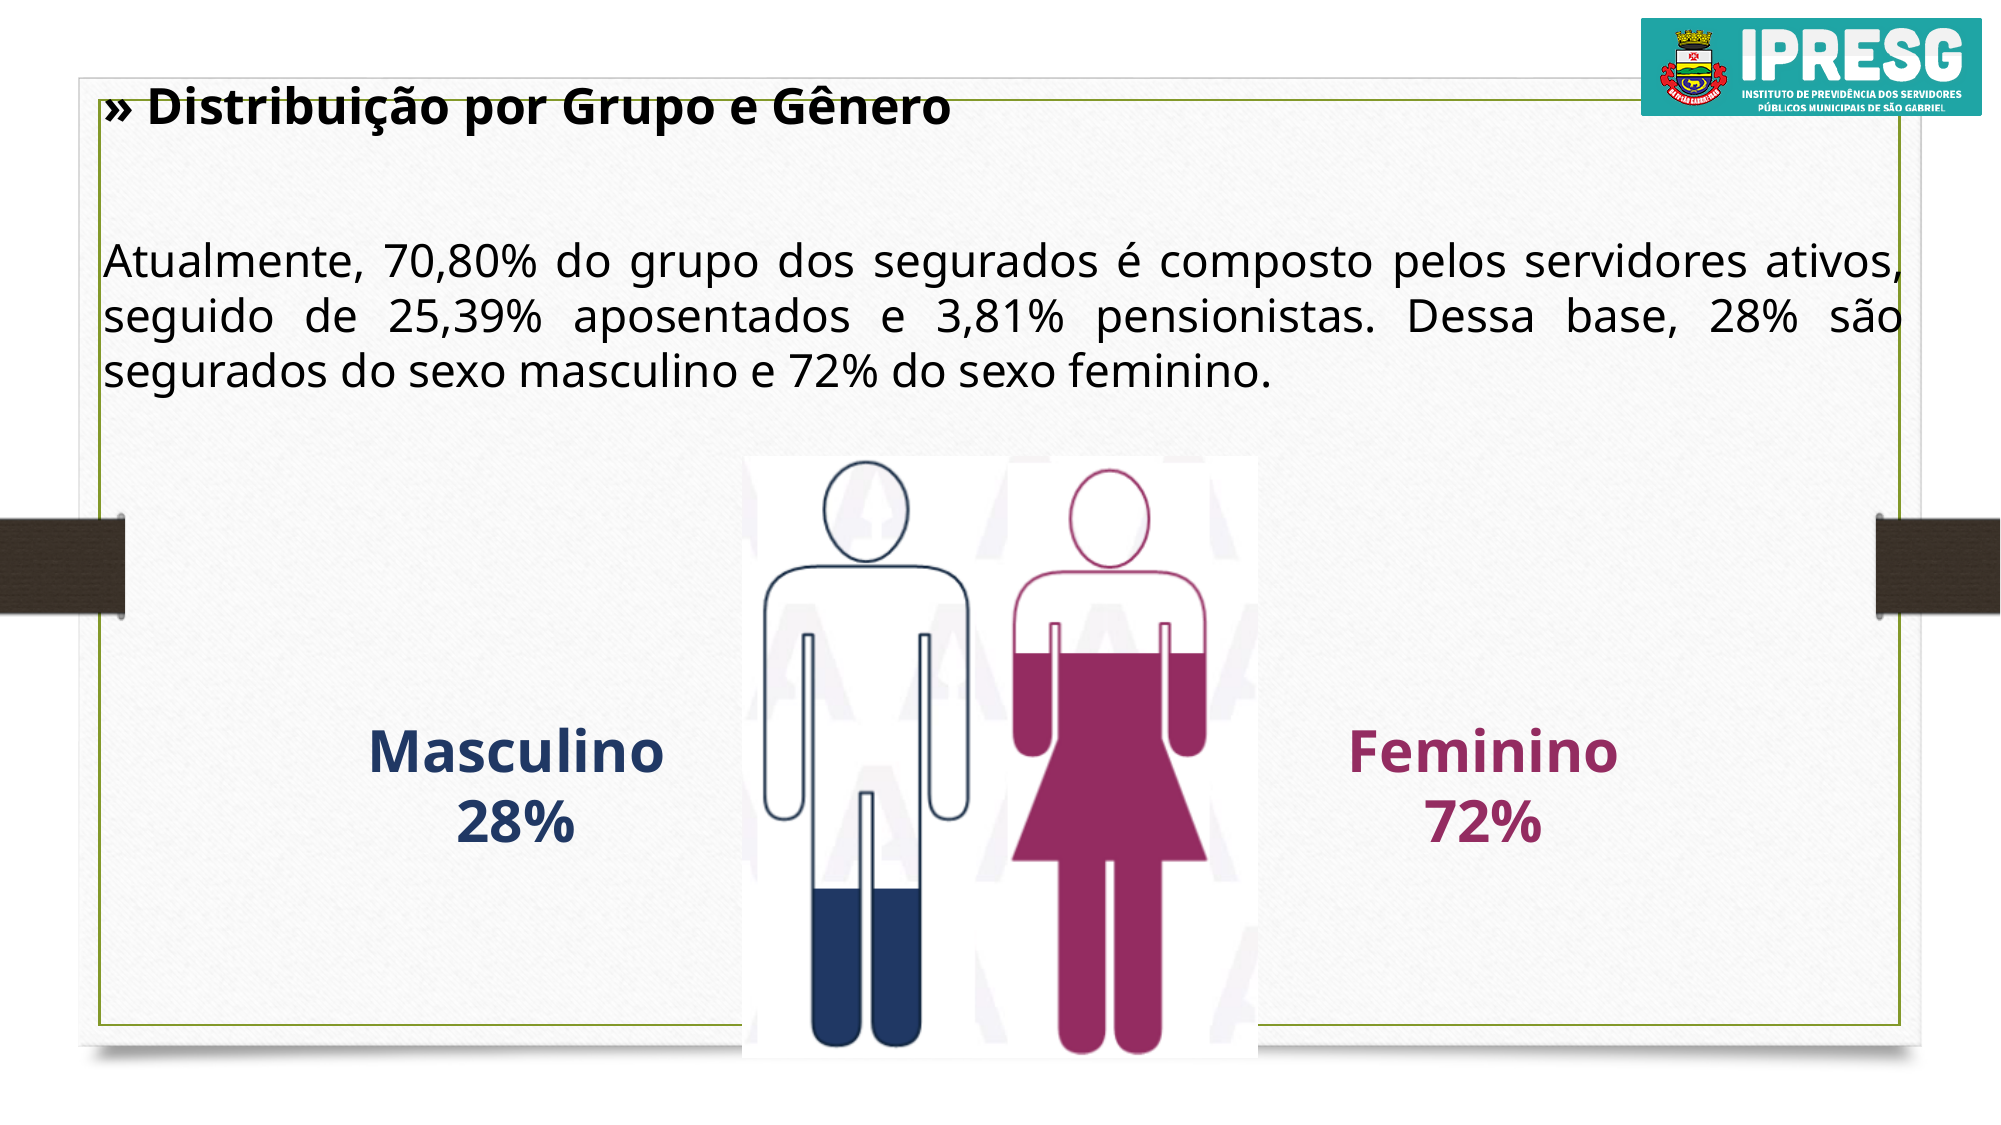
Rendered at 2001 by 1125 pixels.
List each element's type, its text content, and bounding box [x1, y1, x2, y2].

text_box Masculino 28% [328, 706, 705, 862]
text_box » Distribuição por Grupo e Gênero [88, 66, 1397, 142]
text_box Atualmente, 70,80% do grupo dos segurados é composto pelos servidores ativos, seguido de 25,39% aposentados e 3,81% pensionistas. Dessa base, 28% são segurados do sexo masculino e 72% do sexo feminino. [88, 224, 1921, 405]
picture [0, 0, 2001, 1125]
text_box Feminino 72% [1295, 706, 1672, 862]
text_box [1641, 18, 1982, 116]
